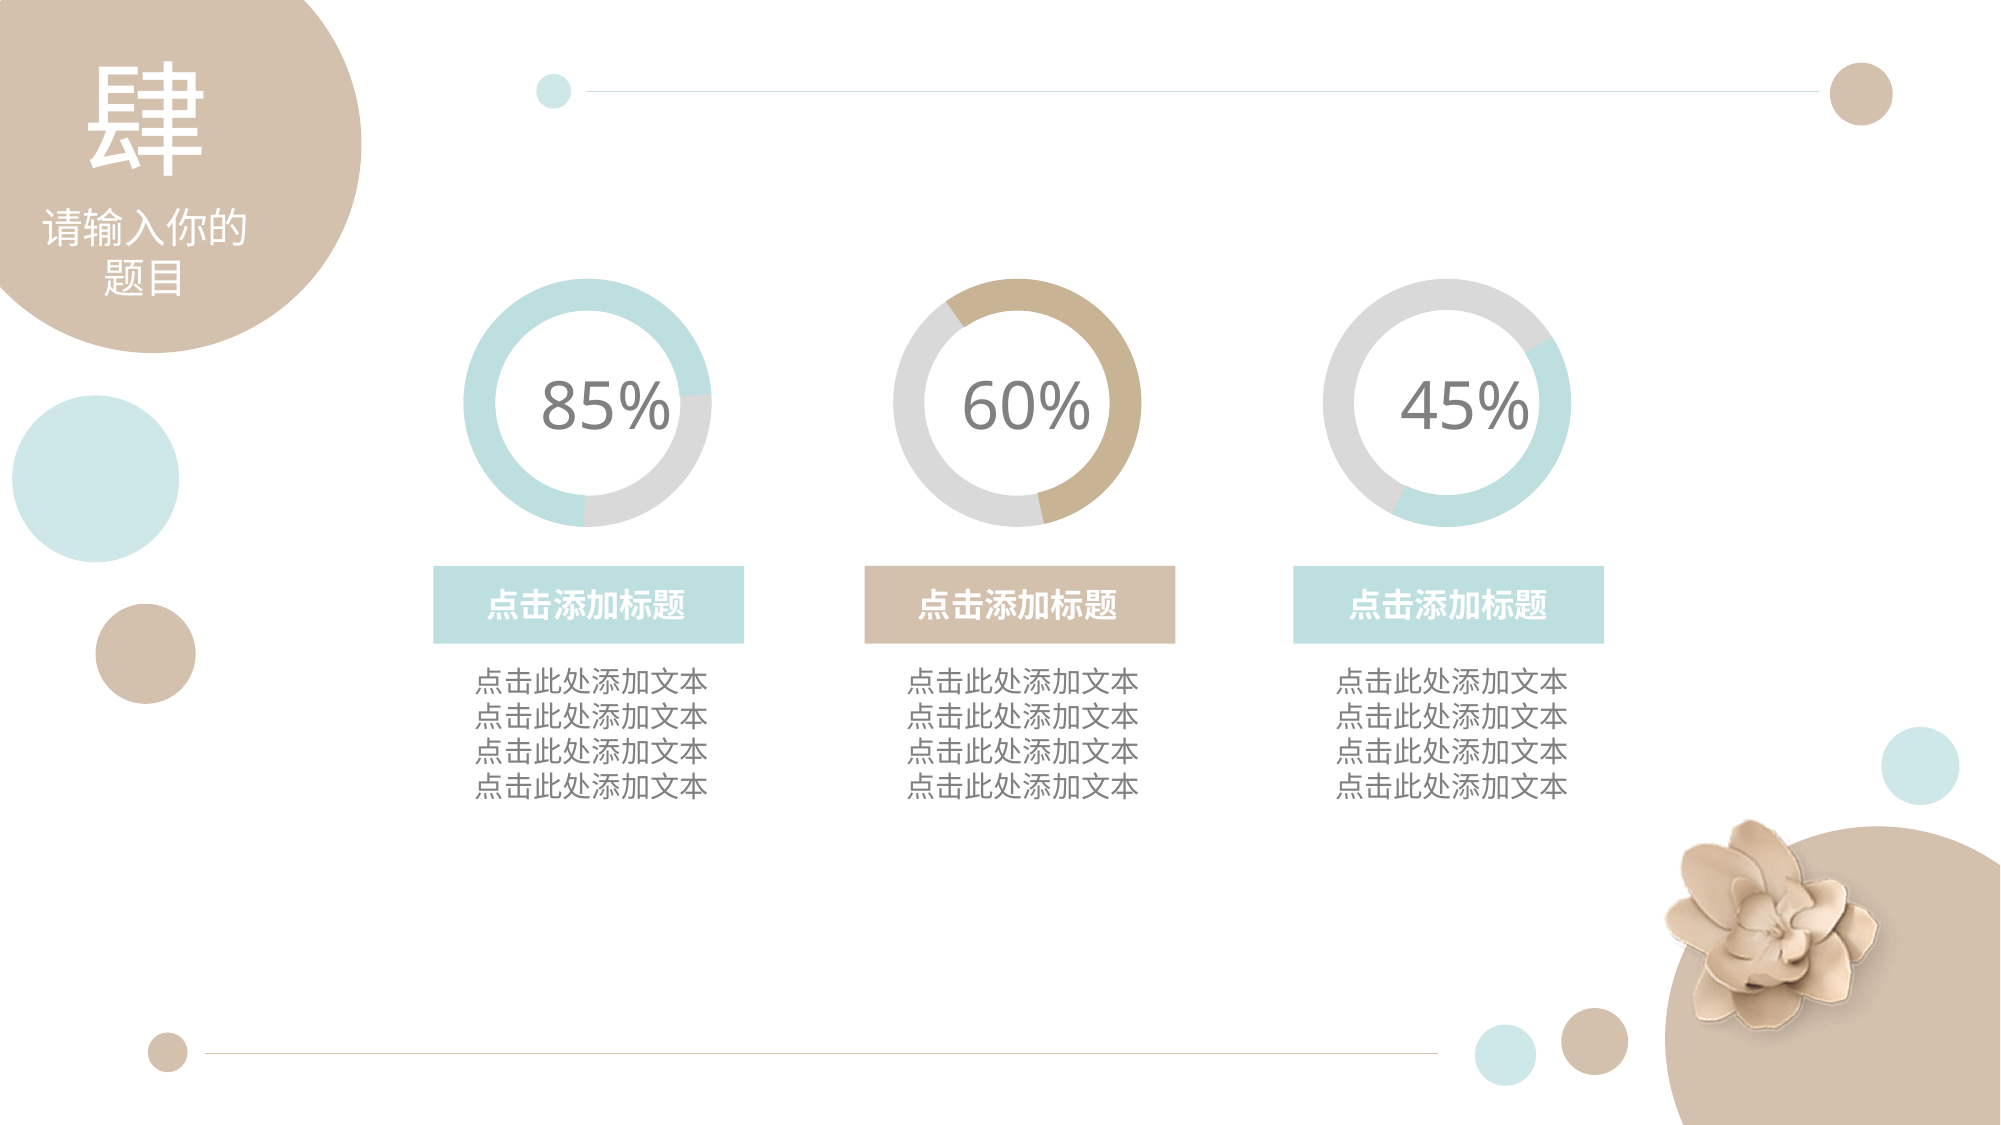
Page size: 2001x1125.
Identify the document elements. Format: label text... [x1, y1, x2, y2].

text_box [1322, 278, 1571, 527]
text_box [433, 565, 745, 644]
picture [1662, 817, 1906, 1051]
text_box 点击此处添加文本 点击此处添加文本 点击此处添加文本 点击此处添加文本 [1320, 655, 1584, 811]
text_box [1293, 565, 1605, 644]
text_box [463, 278, 712, 527]
text_box 点击此处添加文本 点击此处添加文本 点击此处添加文本 点击此处添加文本 [891, 655, 1155, 811]
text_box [893, 278, 1142, 527]
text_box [864, 565, 1176, 644]
text_box 点击此处添加文本 点击此处添加文本 点击此处添加文本 点击此处添加文本 [460, 655, 724, 811]
